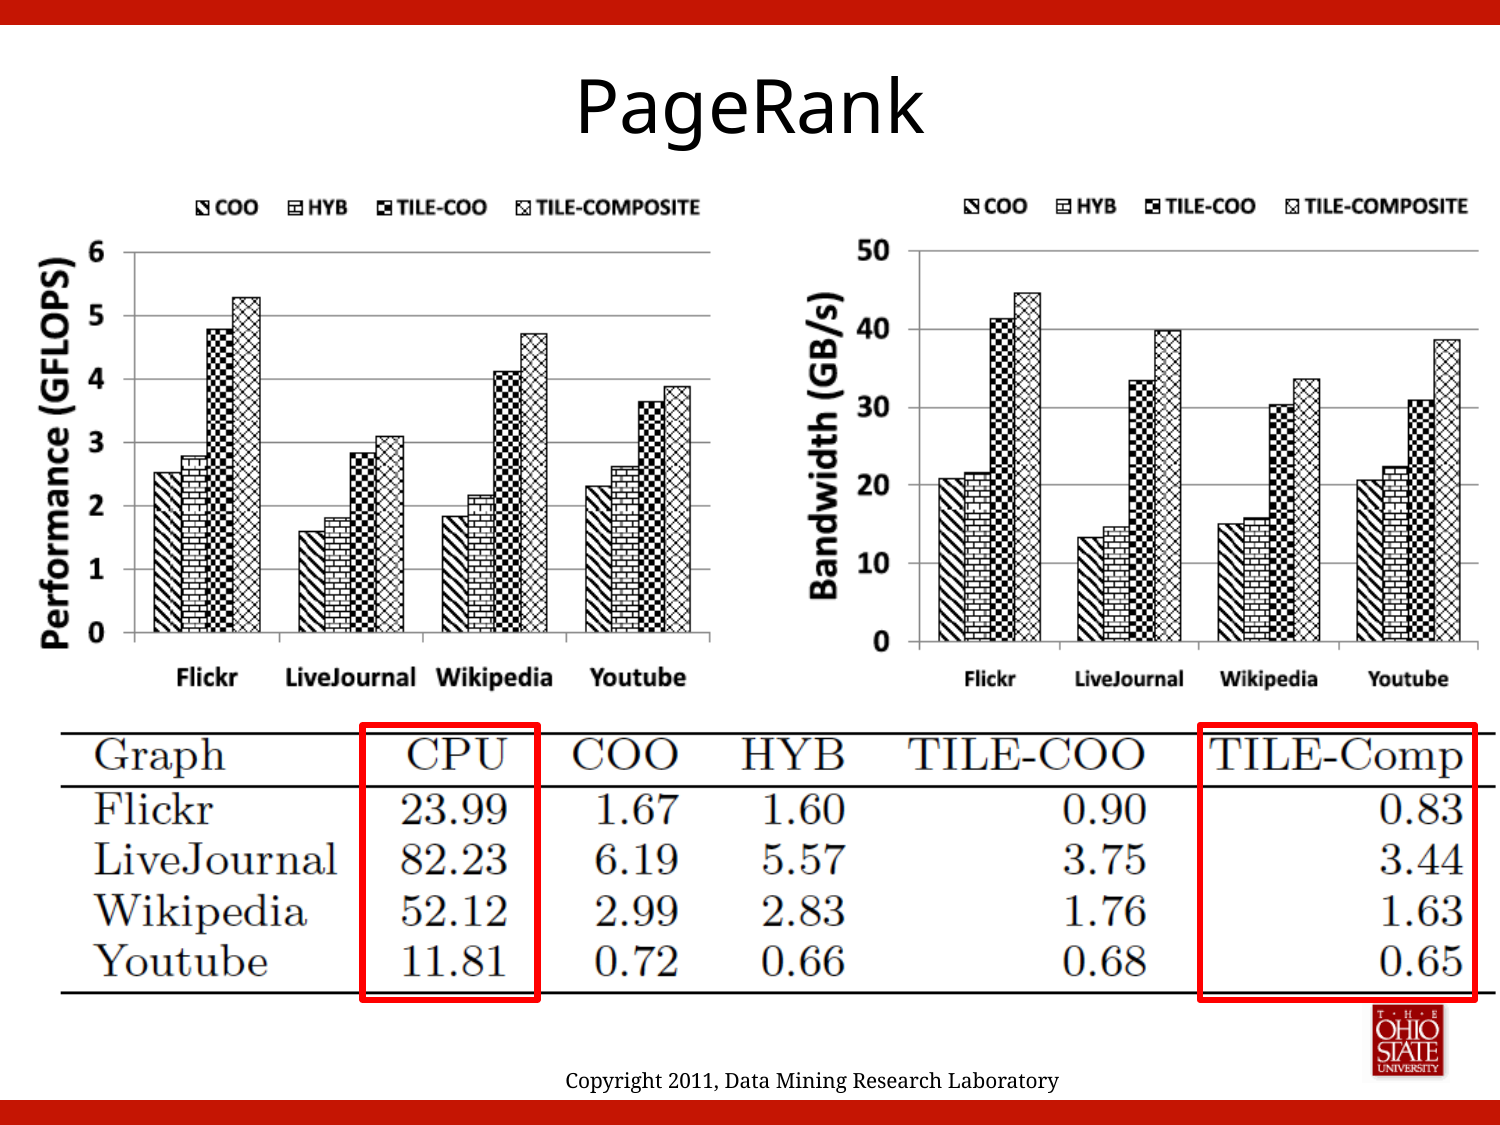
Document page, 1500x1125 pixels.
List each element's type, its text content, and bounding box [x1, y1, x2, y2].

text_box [53, 724, 1500, 1001]
text_box PageRank [74, 45, 1425, 163]
picture [24, 187, 1485, 701]
picture [1362, 1003, 1450, 1083]
